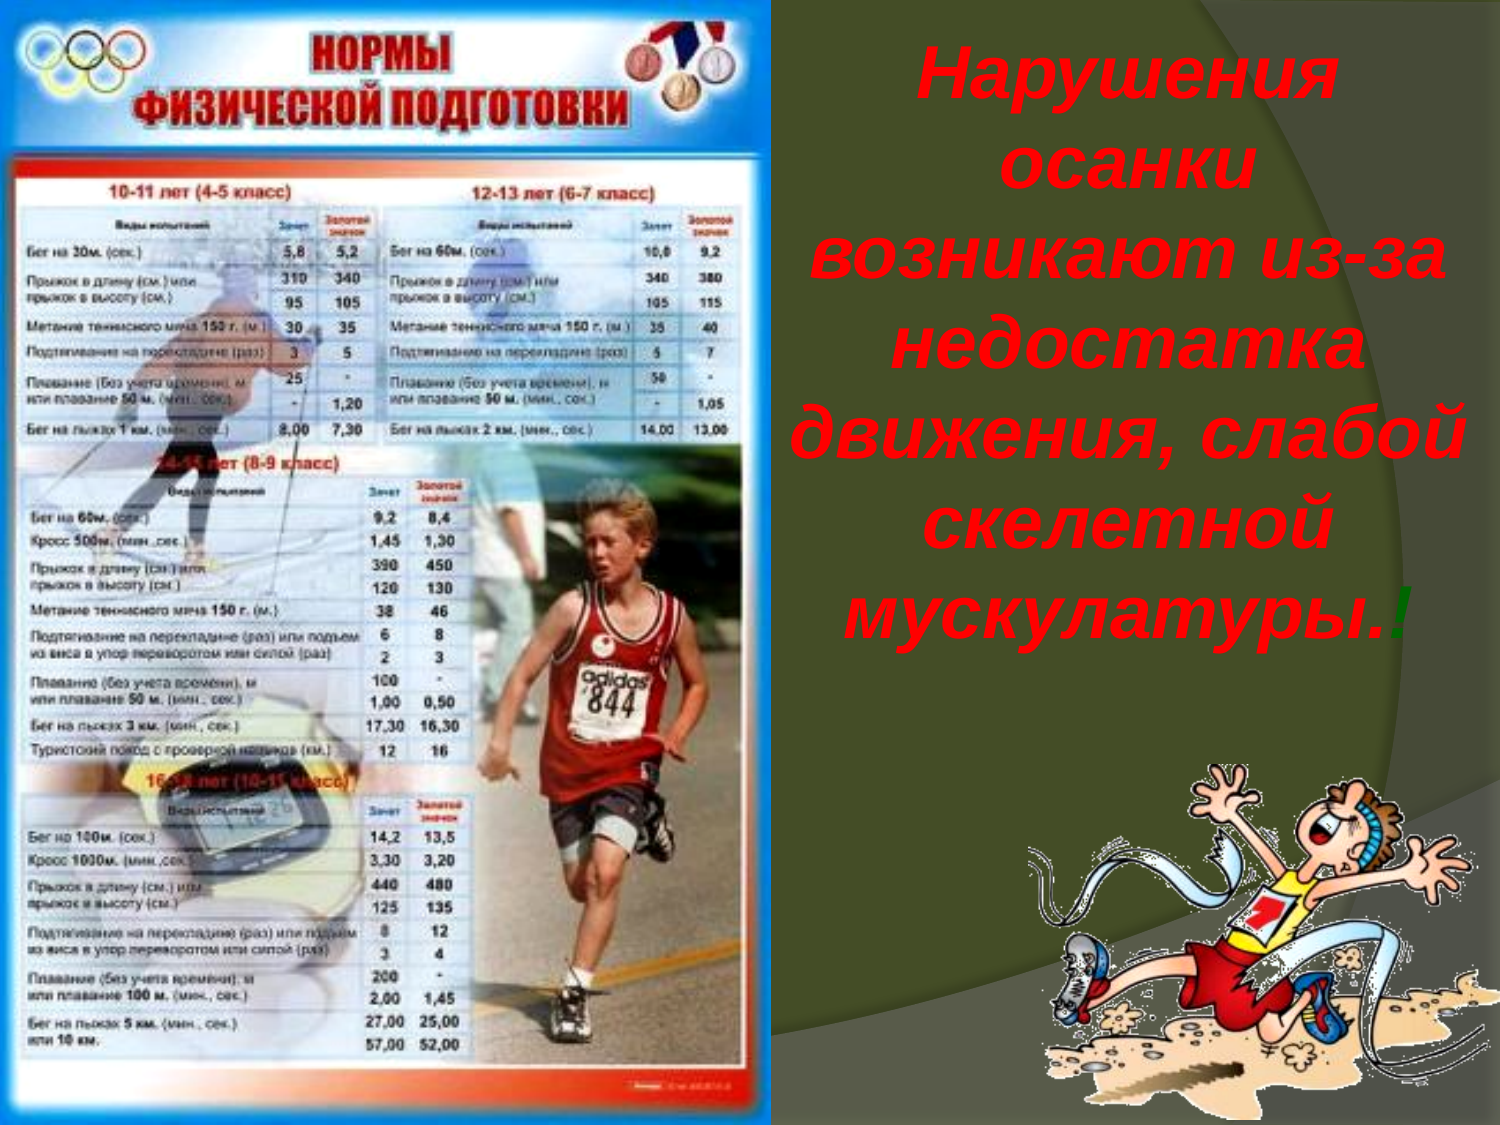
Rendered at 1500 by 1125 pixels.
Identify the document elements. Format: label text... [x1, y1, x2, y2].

picture [1028, 764, 1500, 1120]
text_box Нарушения осанки возникают из-за недостатка движения, слабой скелетной мускулатуры.! [783, 16, 1487, 661]
picture [0, 0, 772, 1125]
